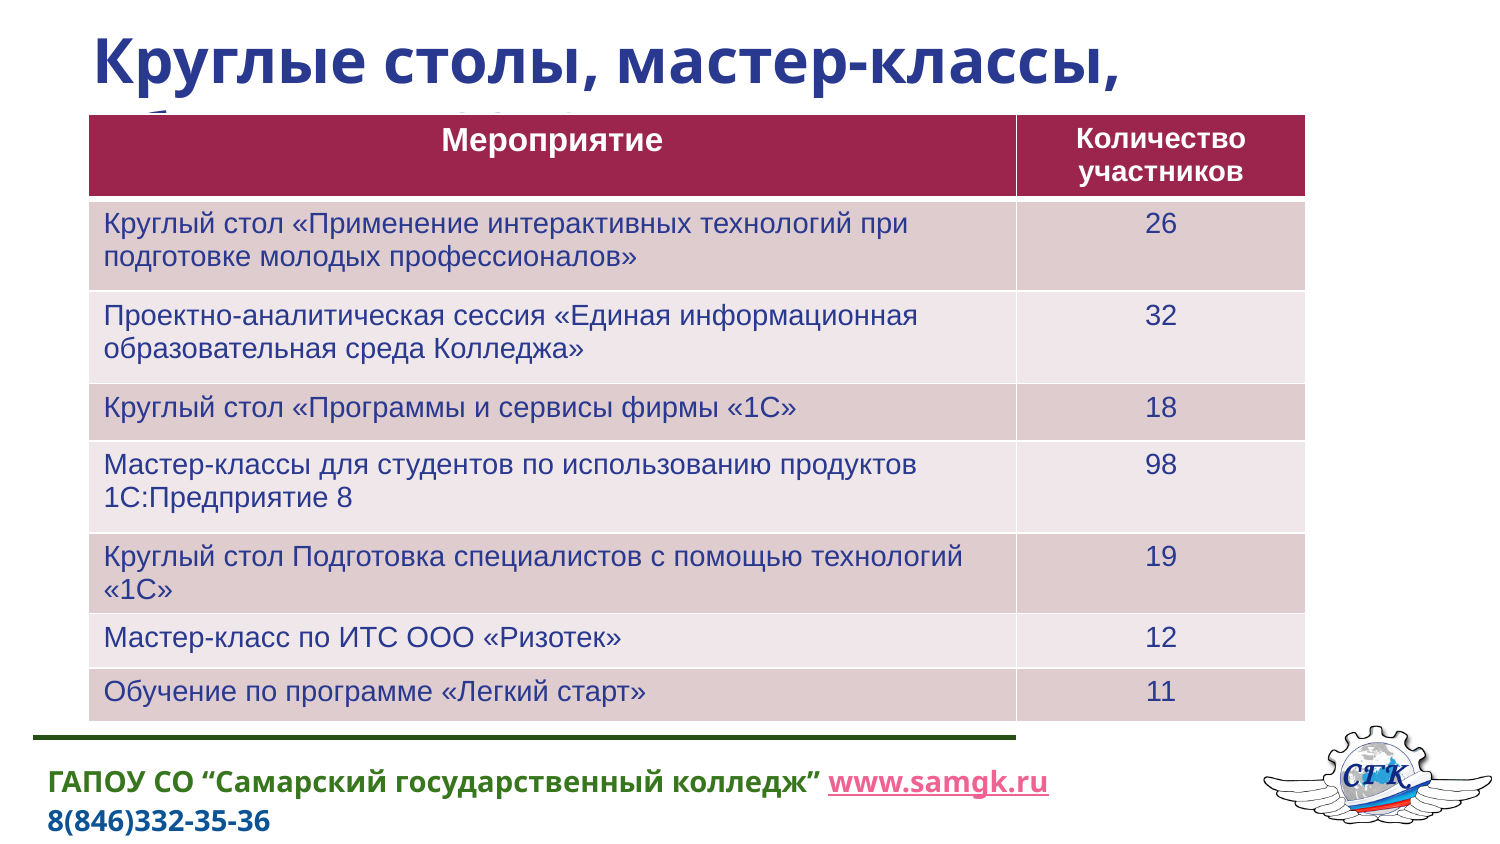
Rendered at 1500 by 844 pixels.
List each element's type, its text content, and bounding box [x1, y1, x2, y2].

table_cell 98 [1017, 442, 1305, 532]
title Круглые столы, мастер-классы, обучение (2018 г.) [77, 6, 1317, 115]
table_cell Круглый стол Подготовка специалистов с помощью технологий «1С» [89, 534, 1016, 613]
table_header Количество участников [1017, 115, 1305, 196]
table_cell 18 [1017, 384, 1305, 440]
table_cell 11 [1017, 669, 1305, 721]
table_cell Круглый стол «Программы и сервисы фирмы «1С» [89, 384, 1016, 440]
table_cell Мастер-класс по ИТС ООО «Ризотек» [89, 614, 1016, 667]
table_cell 19 [1017, 534, 1305, 613]
table_cell 32 [1017, 292, 1305, 383]
table_cell Круглый стол «Применение интерактивных технологий при подготовке молодых профессионалов» [89, 202, 1016, 290]
text_box ГАПОУ СО “Самарский государственный колледж” www.samgk.ru 8(846)332-35-36 [32, 747, 1202, 813]
table_cell 26 [1017, 202, 1305, 290]
table_cell Обучение по программе «Легкий старт» [89, 669, 1016, 721]
table_cell Проектно-аналитическая сессия «Единая информационная образовательная среда Колледжа» [89, 292, 1016, 383]
table_header Мероприятие [89, 115, 1016, 196]
picture [1255, 693, 1500, 844]
table_cell 12 [1017, 614, 1305, 667]
table_cell Мастер-классы для студентов по использованию продуктов 1С:Предприятие 8 [89, 442, 1016, 532]
